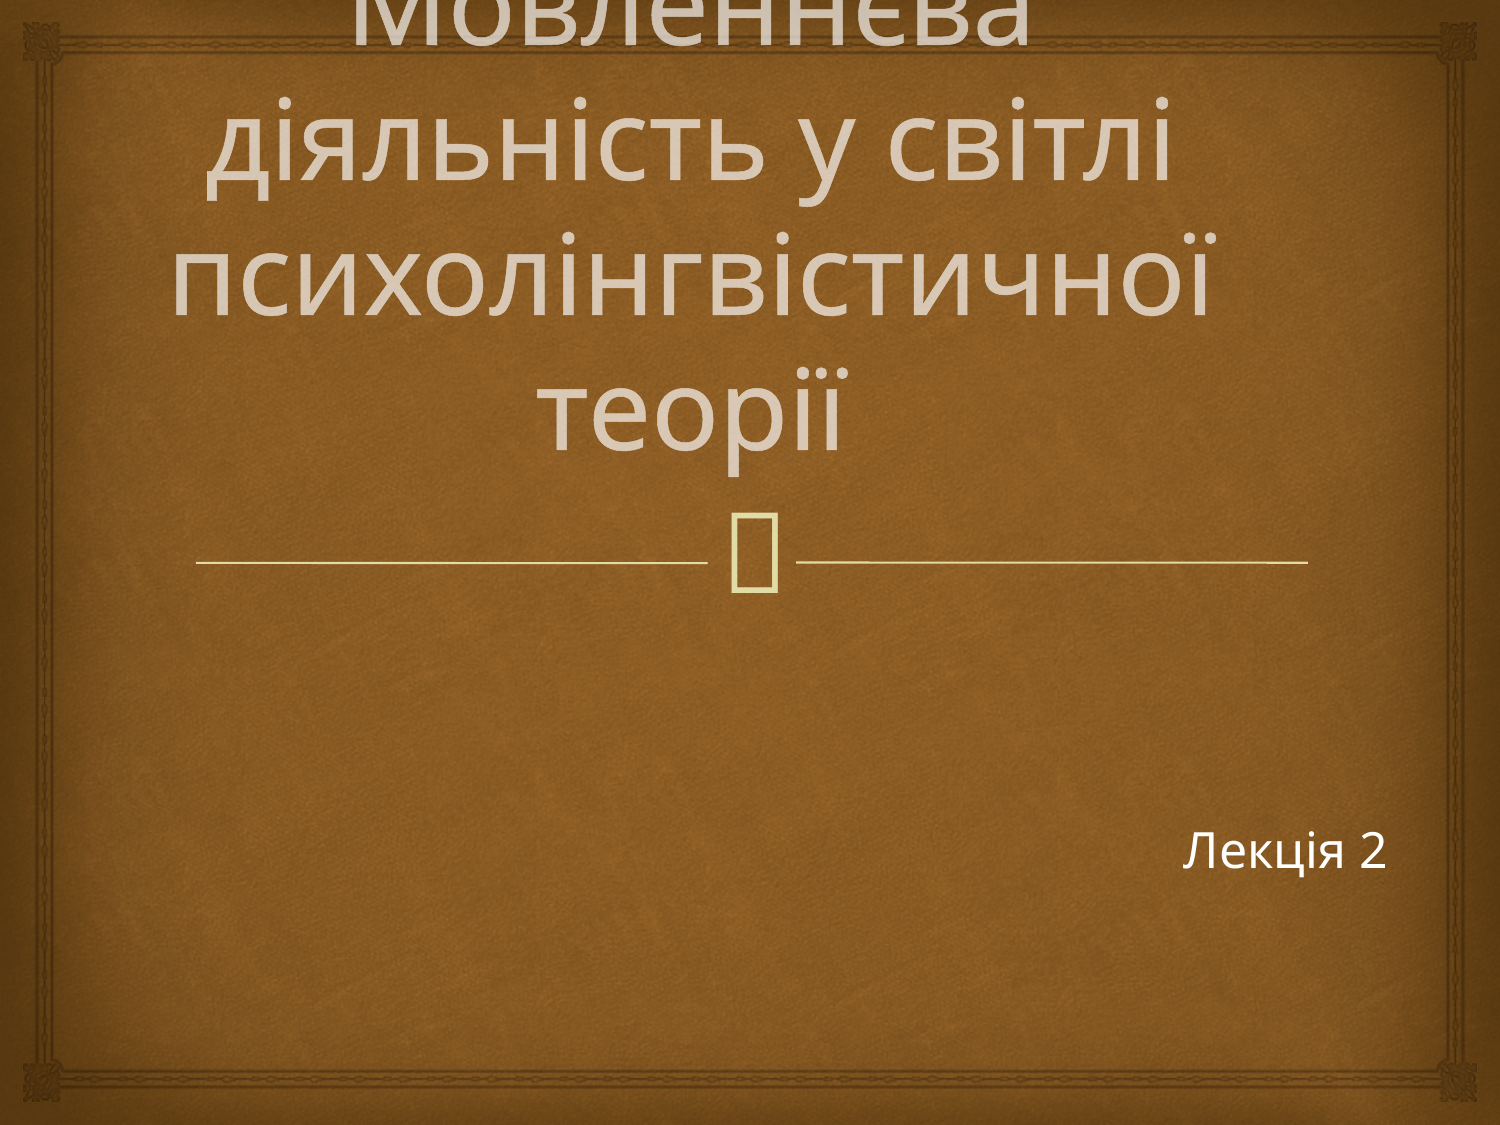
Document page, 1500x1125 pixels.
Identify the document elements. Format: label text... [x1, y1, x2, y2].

subtitle Лекція 2 [478, 810, 1403, 956]
title Мовленнєва діяльність у світлі психолінгвістичної теорії [41, 125, 1341, 480]
picture [0, 0, 1500, 1125]
